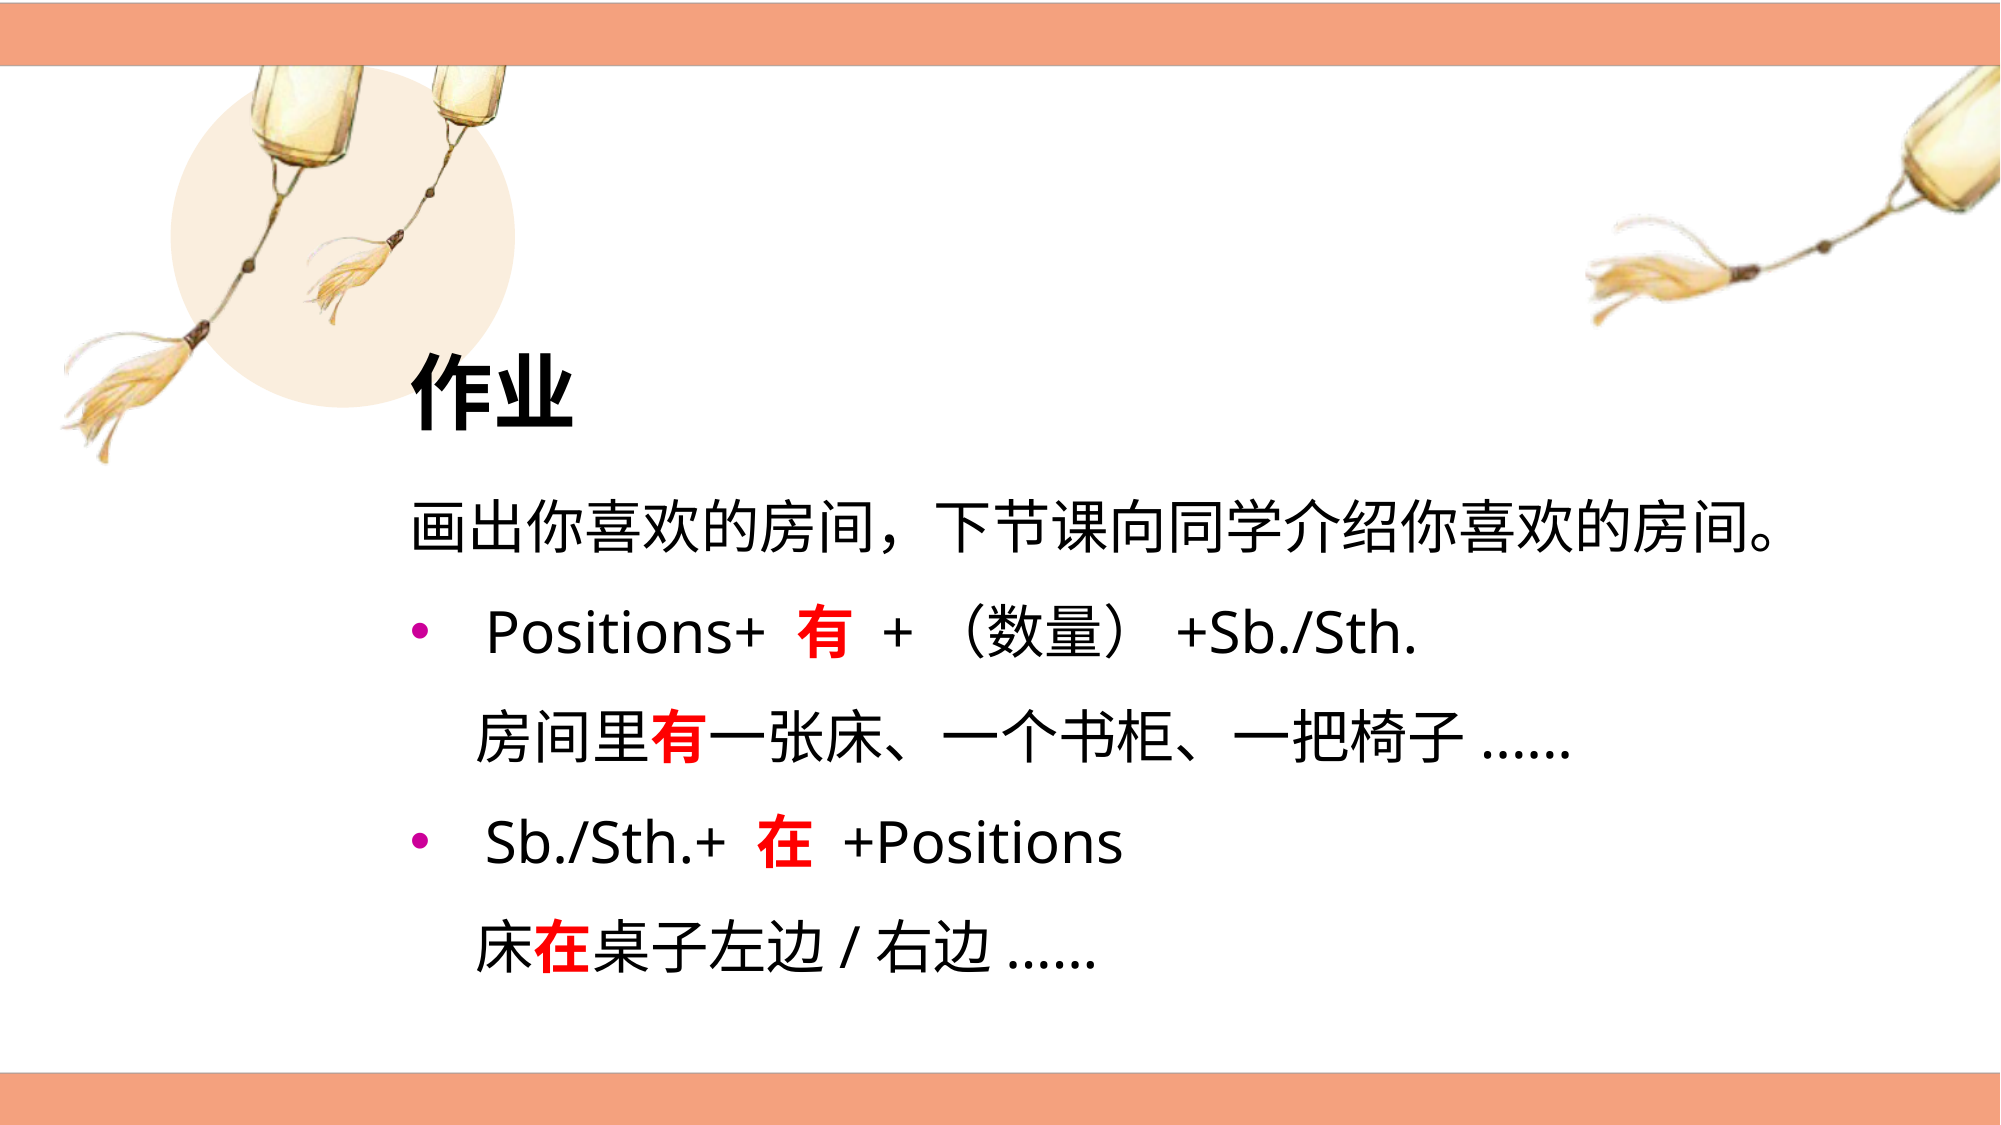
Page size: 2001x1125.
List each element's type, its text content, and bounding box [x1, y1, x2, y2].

picture [0, 0, 2001, 474]
text_box 作业 [396, 332, 856, 448]
text_box 画出你喜欢的房间，下节课向同学介绍你喜欢的房间。 Positions+ 有 +（数量）+Sb./Sth. 房间里有一张床、一个书柜、一把椅子...... Sb./Sth.+ 在 +Positions 床在桌子左边/右边...... [395, 448, 1926, 988]
text_box [59, 84, 1977, 1056]
picture [0, 1056, 2000, 1125]
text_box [414, 844, 529, 889]
